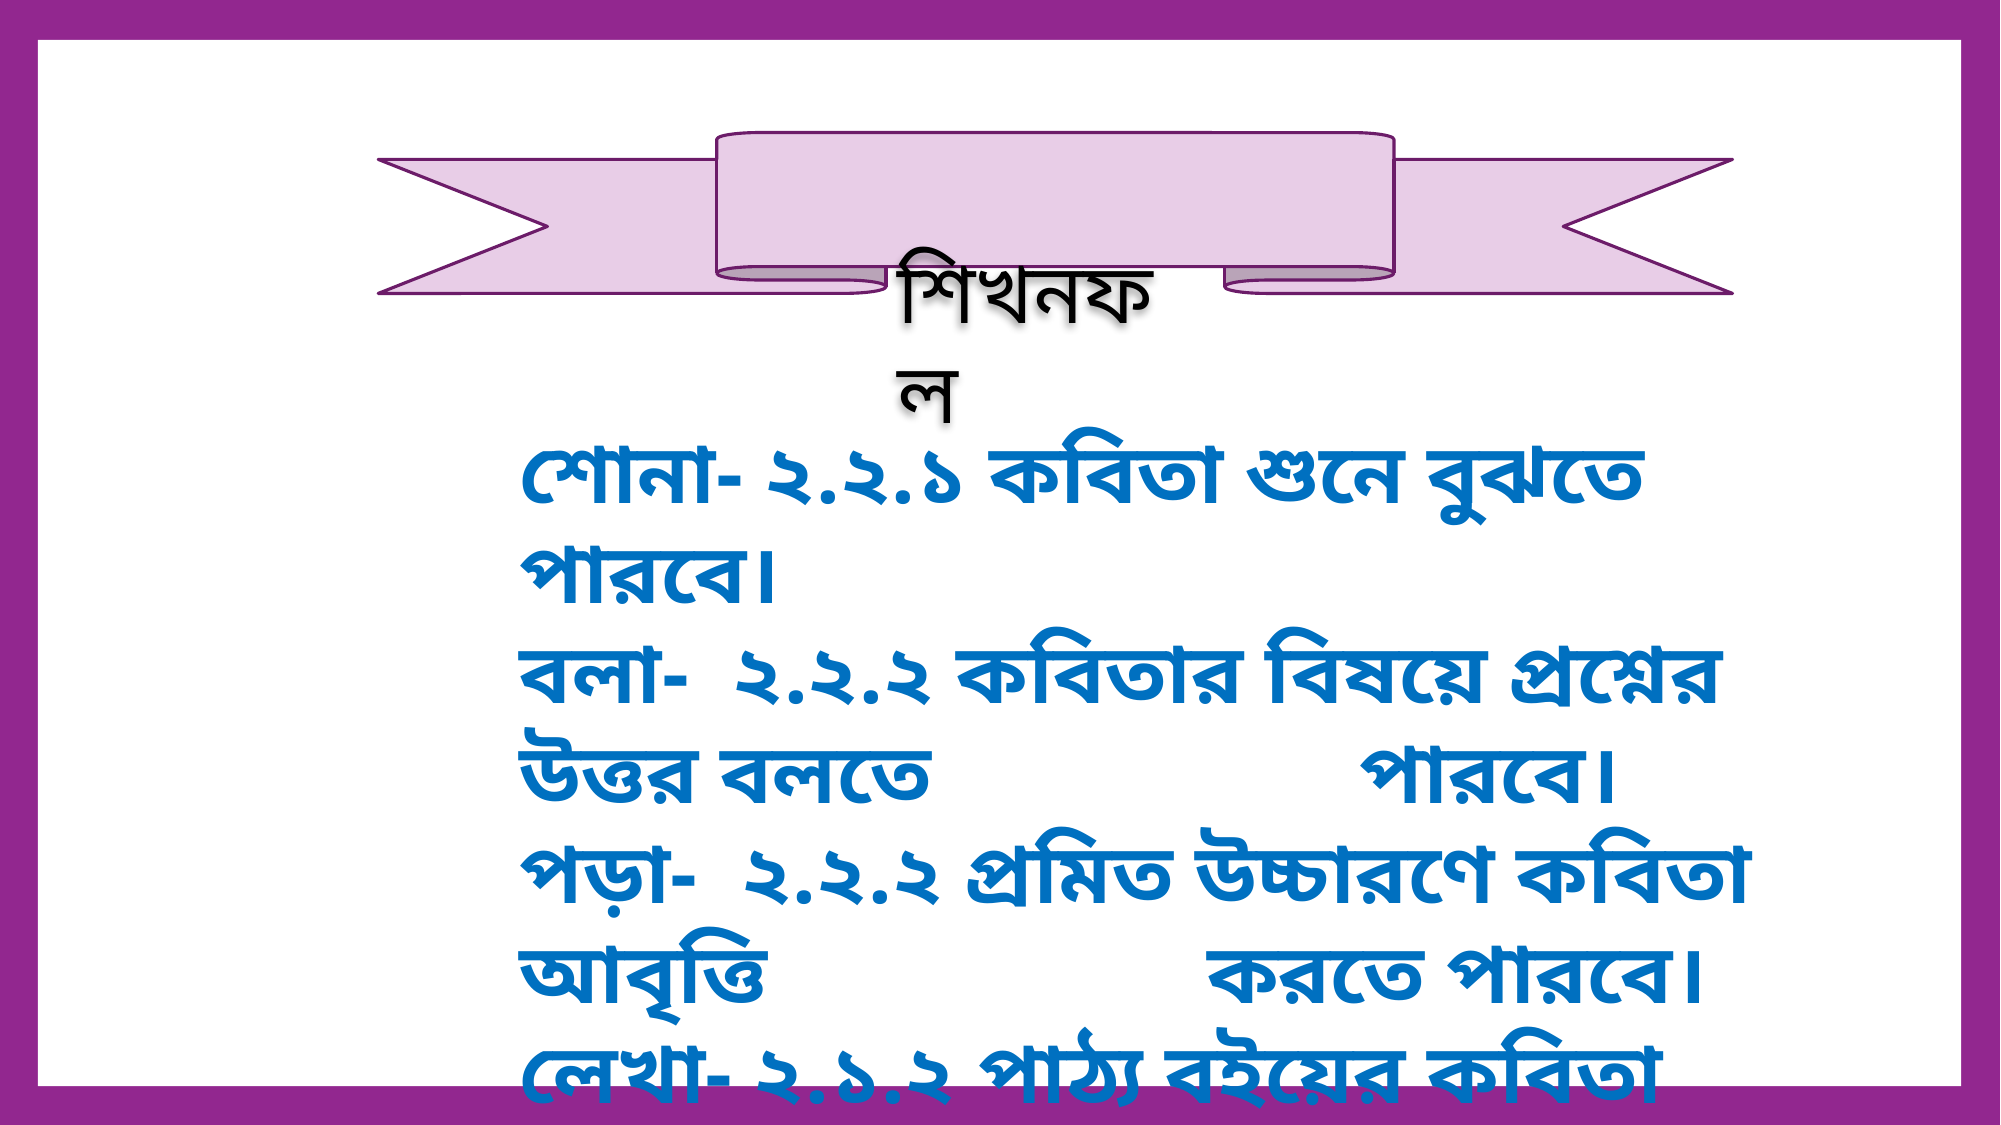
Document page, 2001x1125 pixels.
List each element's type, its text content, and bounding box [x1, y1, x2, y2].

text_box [377, 132, 1733, 294]
text_box শোনা- ২.২.১ কবিতা শুনে বুঝতে পারবে। বলা- ২.২.২ কবিতার বিষয়ে প্রশ্নের উত্তর বলতে পারবে। পড়া- ২.২.২ প্রমিত উচ্চারণে কবিতা আবৃত্তি করতে পারবে। লেখা- ২.১.২ পাঠ্য বইয়ের কবিতা লিখতে পারবে। [505, 412, 1822, 1125]
